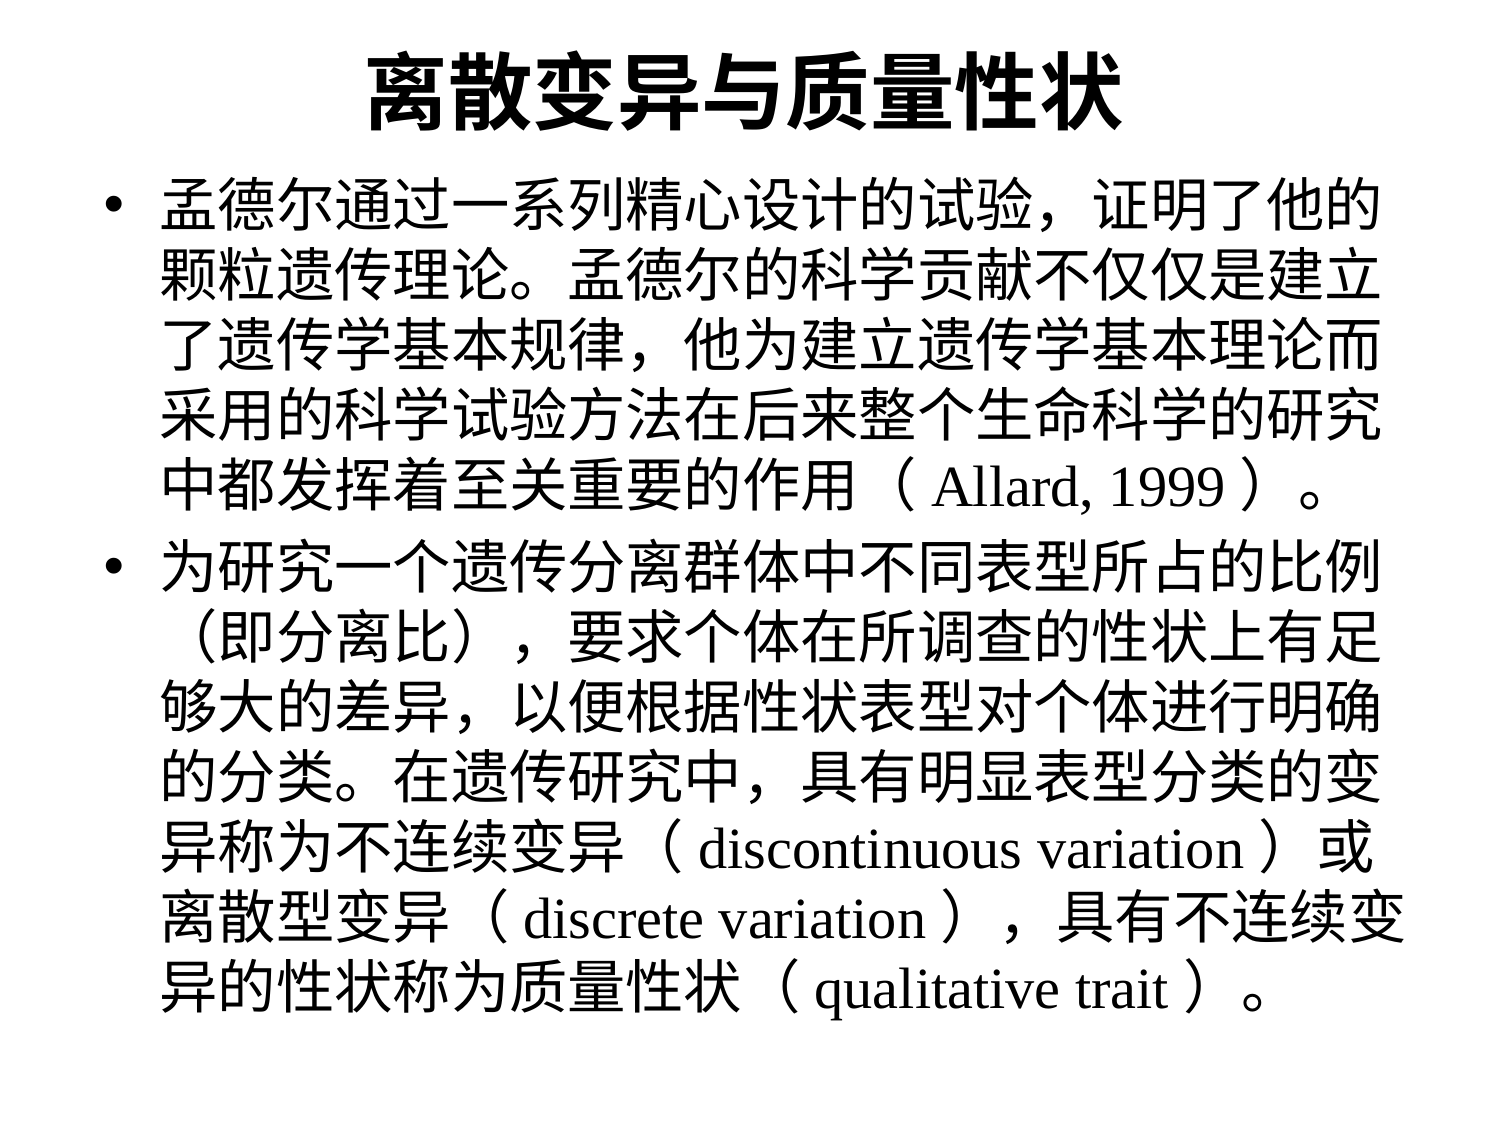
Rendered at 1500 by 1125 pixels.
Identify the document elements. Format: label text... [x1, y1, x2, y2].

title 离散变异与质量性状 [147, 42, 1341, 149]
list 孟德尔通过一系列精心设计的试验，证明了他的颗粒遗传理论。孟德尔的科学贡献不仅仅是建立了遗传学基本规律，他为建立遗传学基本理论而采用的科学试验方法在后来整个生命科学的研究中都发挥着至关重要的作用（Allard, 1999）。 为研究一个遗传分离群体中不同表型所占的比例（即分离比），要求个体在所调查的性状上有足够大的差异，以便根据性状表型对个体进行明确的分类。在遗传研究中，具有明显表型分类的变异称为不连续变异（discontinuous variation）或离散型变异（discrete variation），具有不连续变异的性状称为质量性状（qualitative trait）。 [88, 160, 1424, 1035]
